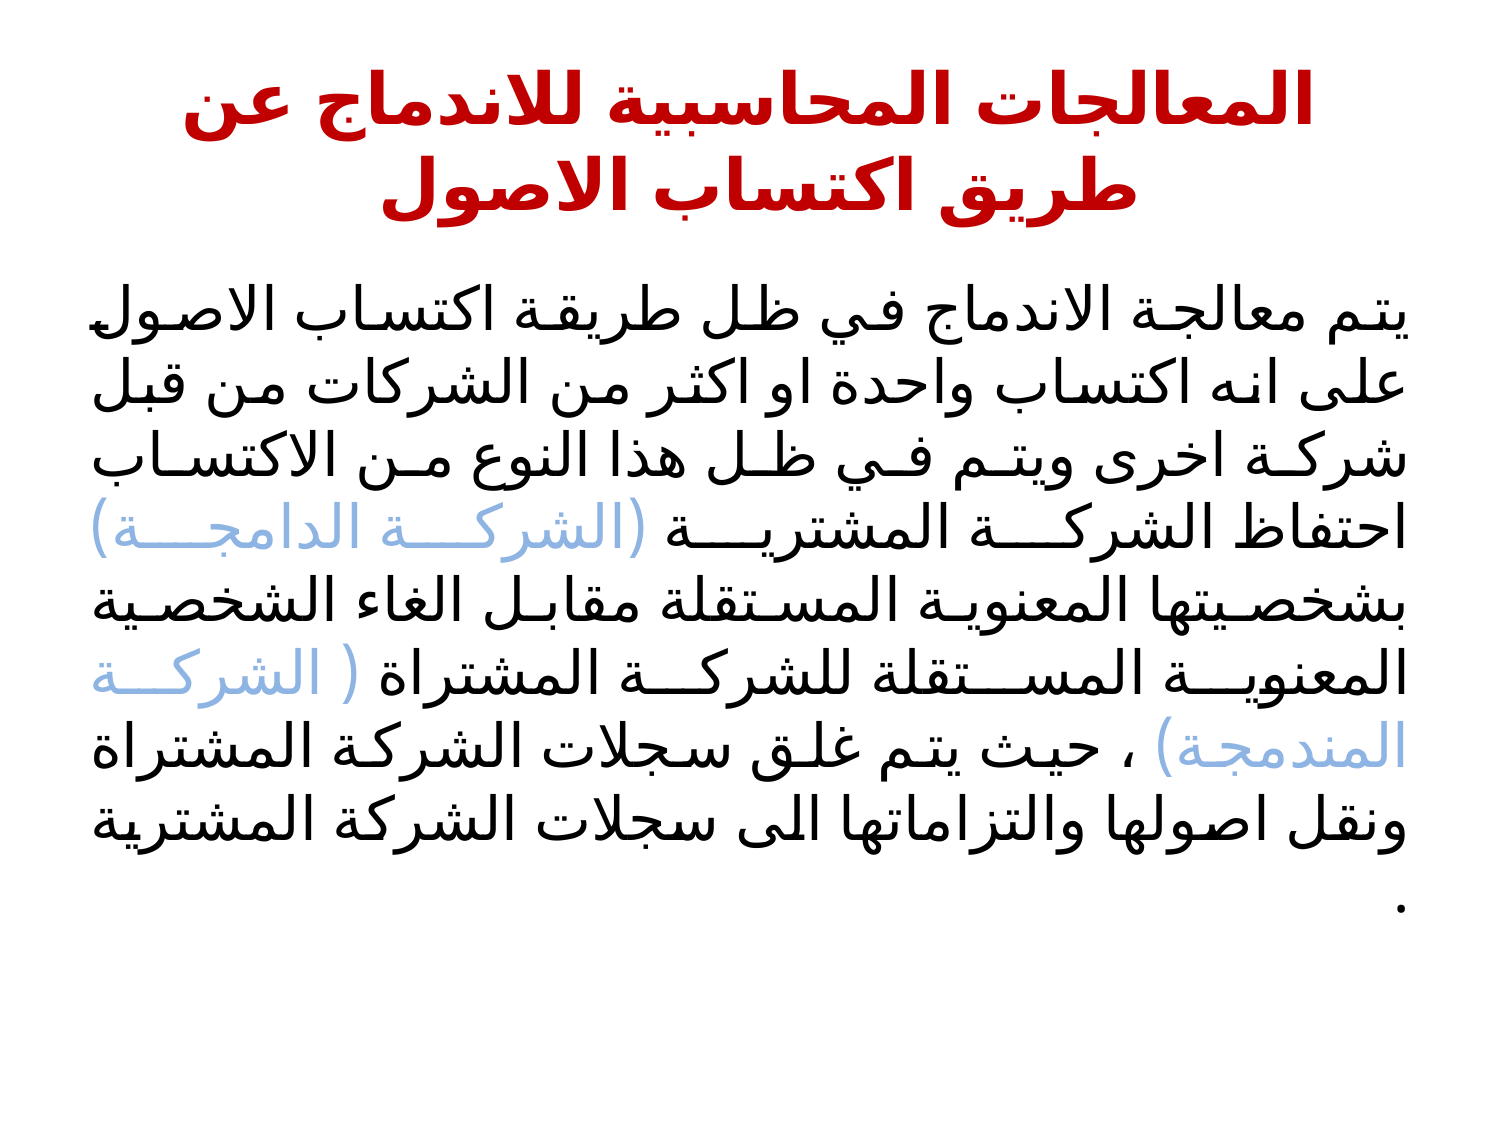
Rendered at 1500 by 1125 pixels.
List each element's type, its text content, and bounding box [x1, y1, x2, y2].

title المعالجات المحاسبية للاندماج عن طريق اكتساب الاصول [75, 45, 1425, 233]
list يتم معالجة الاندماج في ظل طريقة اكتساب الاصول على انه اكتساب واحدة او اكثر من الشركات من قبل شركة اخرى ويتم في ظل هذا النوع من الاكتساب احتفاظ الشركة المشترية (الشركة الدامجة) بشخصيتها المعنوية المستقلة مقابل الغاء الشخصية المعنوية المستقلة للشركة المشتراة ( الشركة المندمجة) ، حيث يتم غلق سجلات الشركة المشتراة ونقل اصولها والتزاماتها الى سجلات الشركة المشترية . [75, 262, 1425, 1094]
